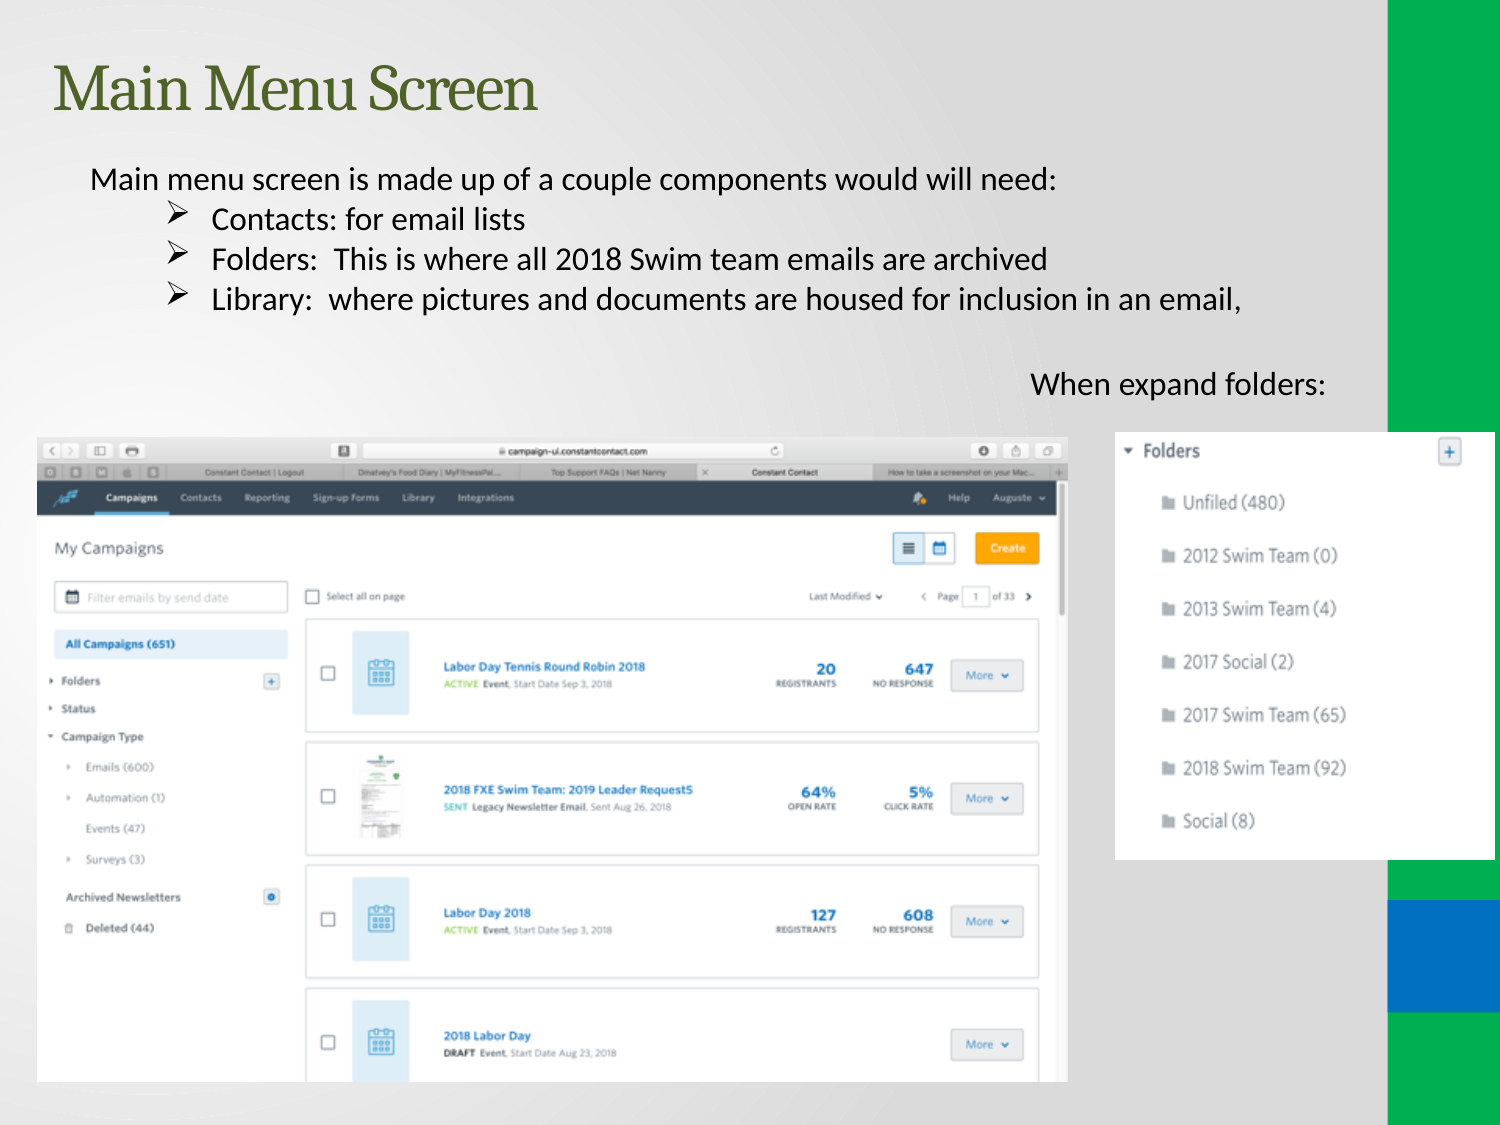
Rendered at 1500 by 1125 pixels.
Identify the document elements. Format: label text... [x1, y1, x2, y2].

picture [1115, 431, 1495, 860]
title Main Menu Screen [37, 37, 1399, 130]
picture [36, 436, 1068, 1082]
text_box When expand folders: [1015, 354, 1399, 409]
text_box Main menu screen is made up of a couple components would will need: Contacts: for email lists Folders: This is where all 2018 Swim team emails are archived Library: where pictures and documents are housed for inclusion in an email, [74, 149, 1306, 325]
